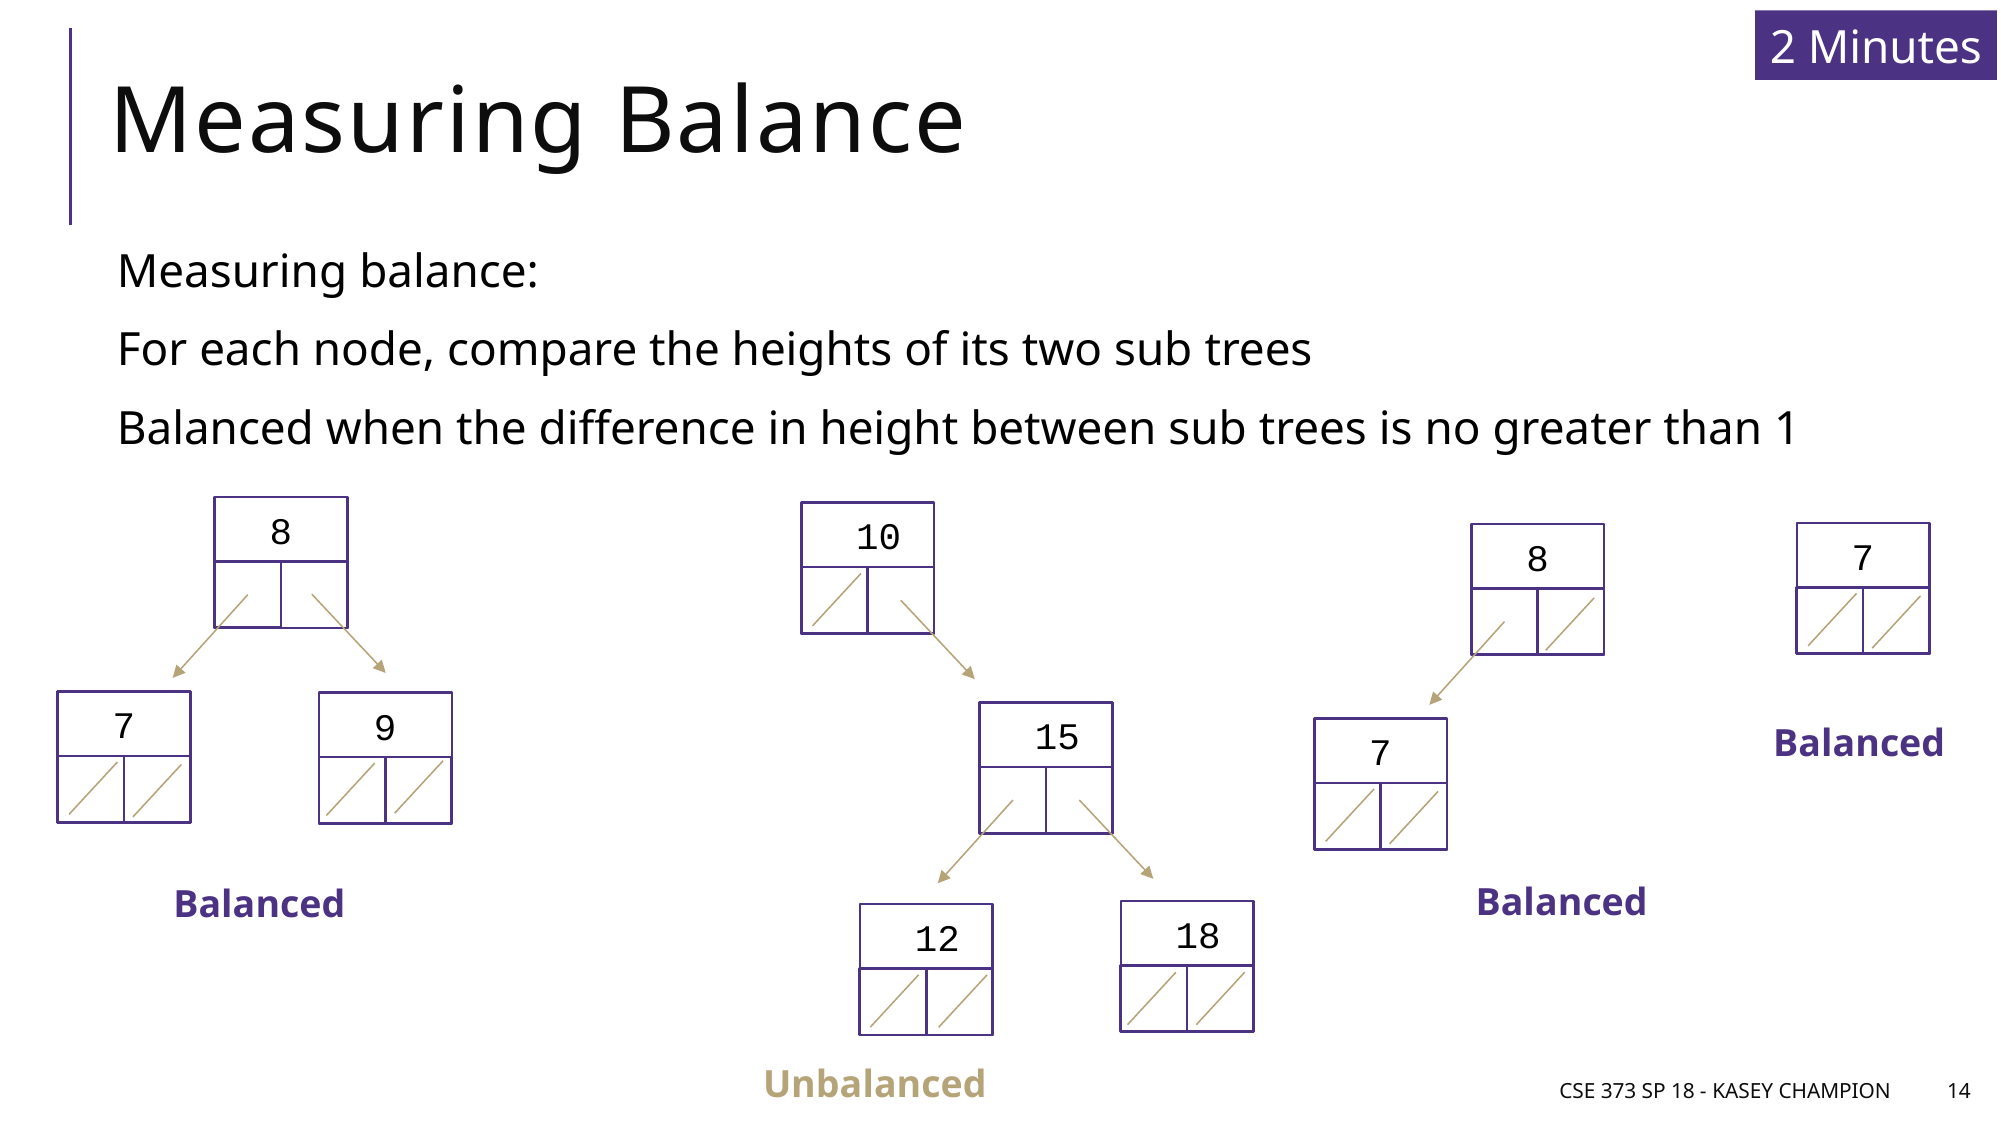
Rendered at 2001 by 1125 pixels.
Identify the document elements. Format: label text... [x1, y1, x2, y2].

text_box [1429, 523, 1605, 706]
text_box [57, 691, 191, 823]
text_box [812, 573, 862, 627]
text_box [132, 764, 182, 818]
slide_number 14 [1916, 1069, 1986, 1115]
list Measuring balance: For each node, compare the heights of its two sub trees Balanced when the difference in height between sub trees is no greater than 1 [94, 240, 1930, 1035]
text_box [937, 702, 1154, 884]
title Measuring Balance [94, 43, 1930, 210]
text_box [1871, 595, 1921, 649]
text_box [326, 762, 375, 816]
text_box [870, 974, 919, 1028]
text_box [394, 760, 444, 814]
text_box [1120, 900, 1254, 1033]
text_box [1196, 972, 1245, 1025]
footer CSE 373 SP 18 - Kasey Champion [937, 1069, 1906, 1115]
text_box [1796, 522, 1930, 655]
text_box 10 [841, 505, 917, 565]
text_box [311, 593, 386, 674]
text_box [859, 903, 993, 1036]
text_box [1389, 791, 1439, 844]
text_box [172, 496, 348, 679]
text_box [1314, 718, 1448, 850]
text_box 2 Minutes [1755, 10, 1997, 80]
text_box Balanced [1460, 870, 1663, 931]
text_box Unbalanced [748, 1052, 1002, 1113]
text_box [900, 600, 975, 680]
text_box 0 [313, 688, 455, 831]
text_box [800, 566, 866, 635]
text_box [1127, 972, 1177, 1025]
text_box Balanced [1758, 711, 1961, 772]
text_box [318, 692, 453, 824]
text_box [1807, 593, 1857, 647]
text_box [1545, 597, 1595, 651]
text_box [800, 501, 935, 566]
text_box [938, 974, 988, 1028]
text_box [866, 566, 935, 635]
text_box Balanced [158, 872, 361, 933]
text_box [1325, 788, 1375, 842]
text_box 0 [94, 493, 390, 690]
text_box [68, 761, 118, 815]
